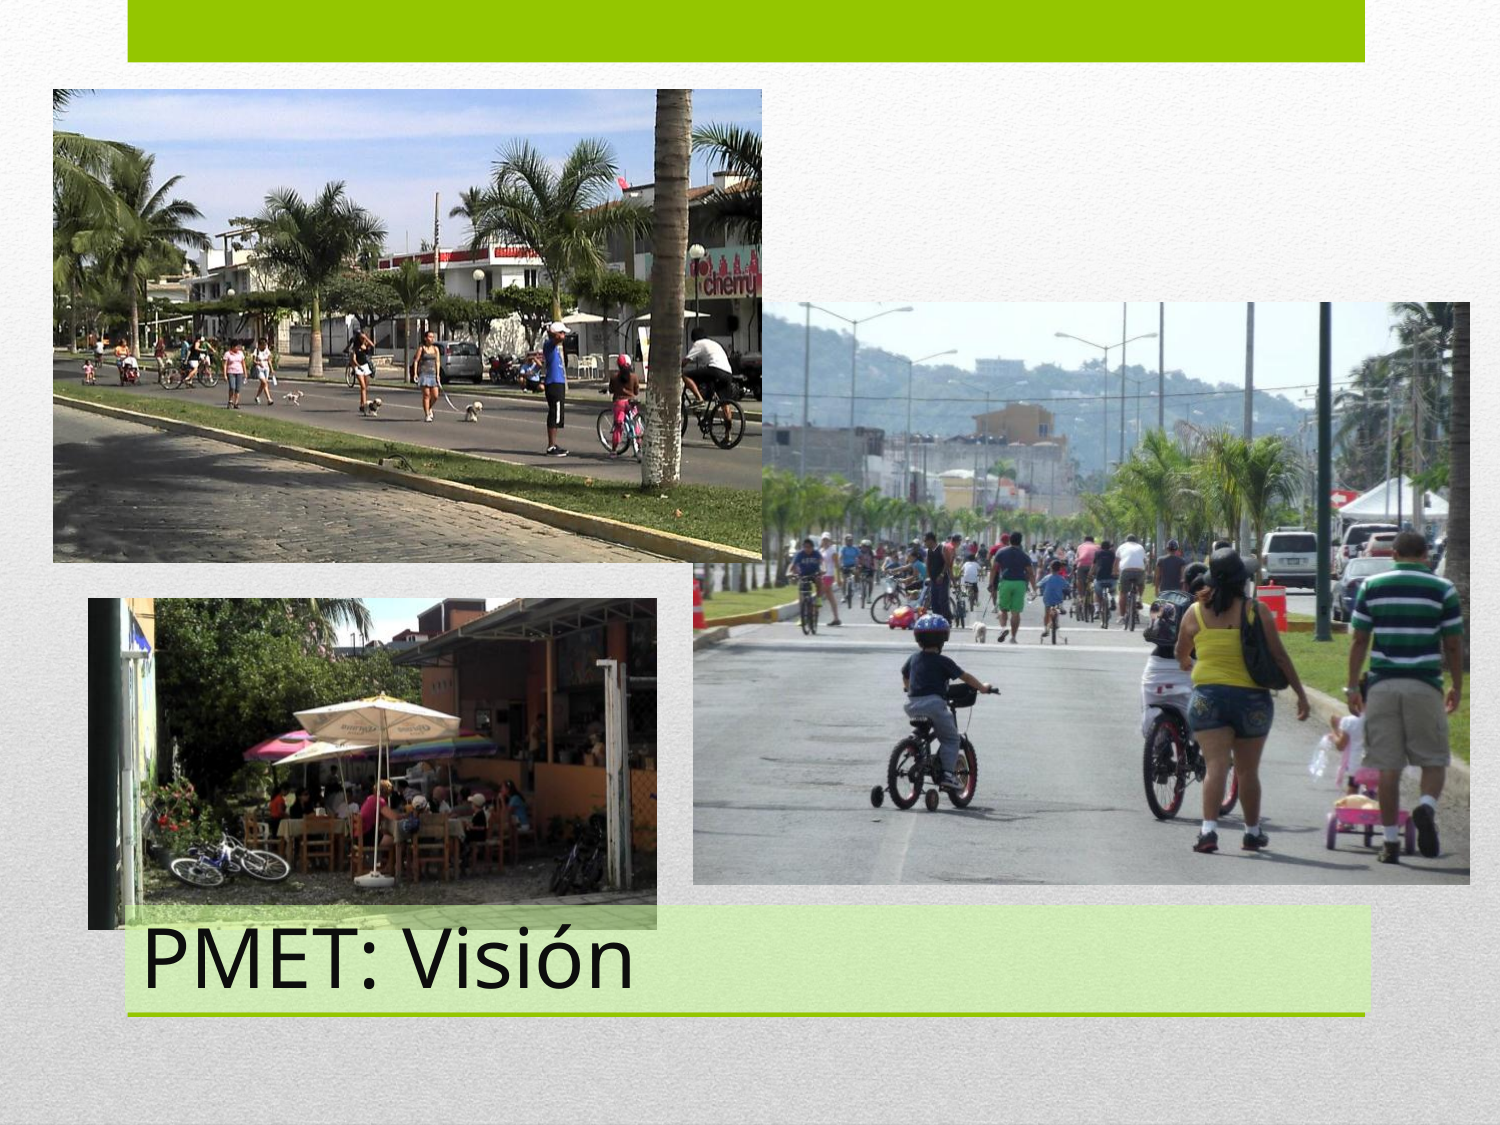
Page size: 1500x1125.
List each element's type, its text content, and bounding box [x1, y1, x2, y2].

picture [87, 598, 657, 931]
title PMET: Visión [125, 905, 1372, 1013]
picture [692, 301, 1470, 886]
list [52, 89, 763, 564]
